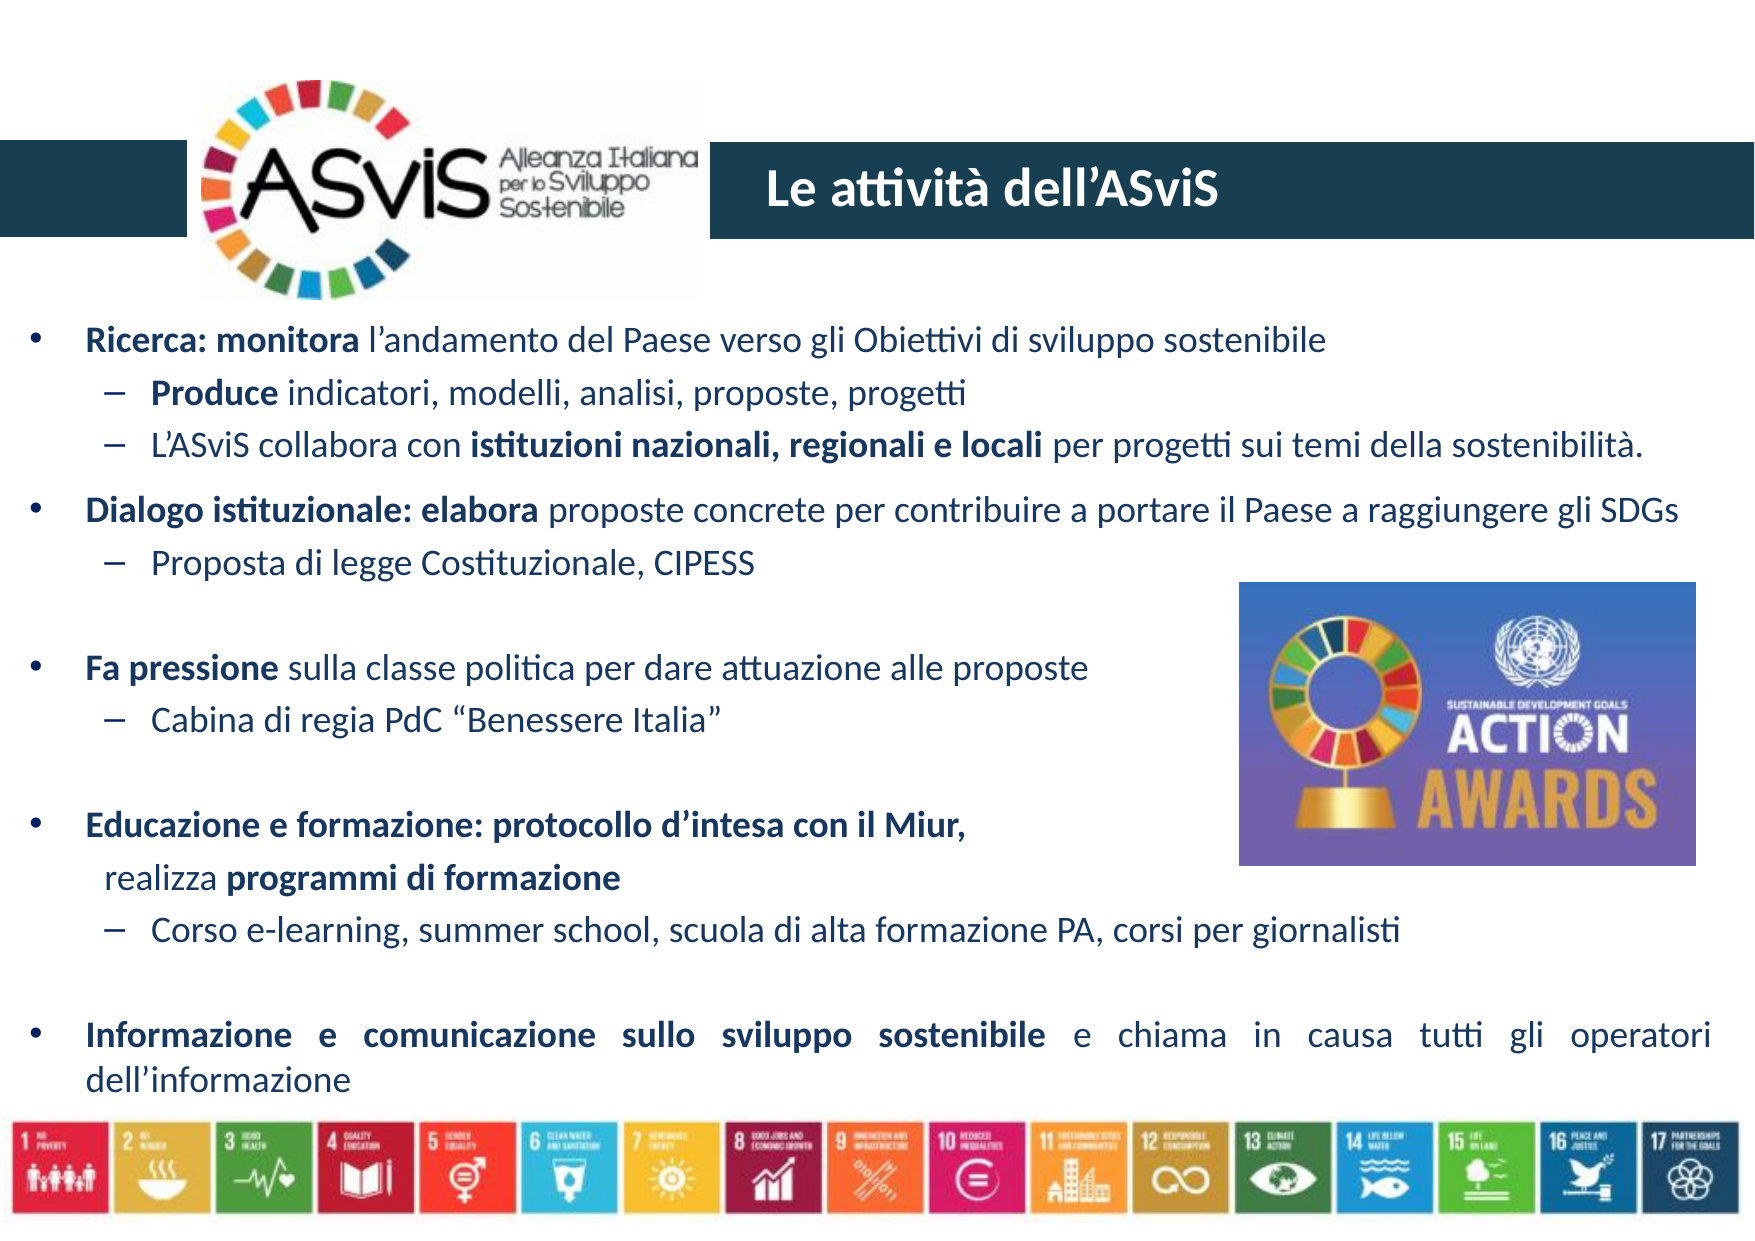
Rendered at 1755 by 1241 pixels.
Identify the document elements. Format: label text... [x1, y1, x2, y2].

text_box Le attività dell’ASviS [752, 144, 1240, 226]
text_box Ricerca: monitora l’andamento del Paese verso gli Obiettivi di sviluppo sostenibile Produce indicatori, modelli, analisi, proposte, progetti L’ASviS collabora con istituzioni nazionali, regionali e locali per progetti sui temi della sostenibilità. Dialogo istituzionale: elabora proposte concrete per contribuire a portare il Paese a raggiungere gli SDGs Proposta di legge Costituzionale, CIPESS Fa pressione sulla classe politica per dare attuazione alle proposte Cabina di regia PdC “Benessere Italia” Educazione e formazione: protocollo d’intesa con il Miur, realizza programmi di formazione Corso e-learning, summer school, scuola di alta formazione PA, corsi per giornalisti Informazione e comunicazione sullo sviluppo sostenibile e chiama in causa tutti gli operatori dell’informazione [14, 307, 1727, 1108]
picture [1239, 582, 1696, 866]
picture [3, 1116, 1744, 1223]
picture [201, 80, 698, 300]
picture [0, 140, 187, 237]
picture [710, 142, 1755, 239]
